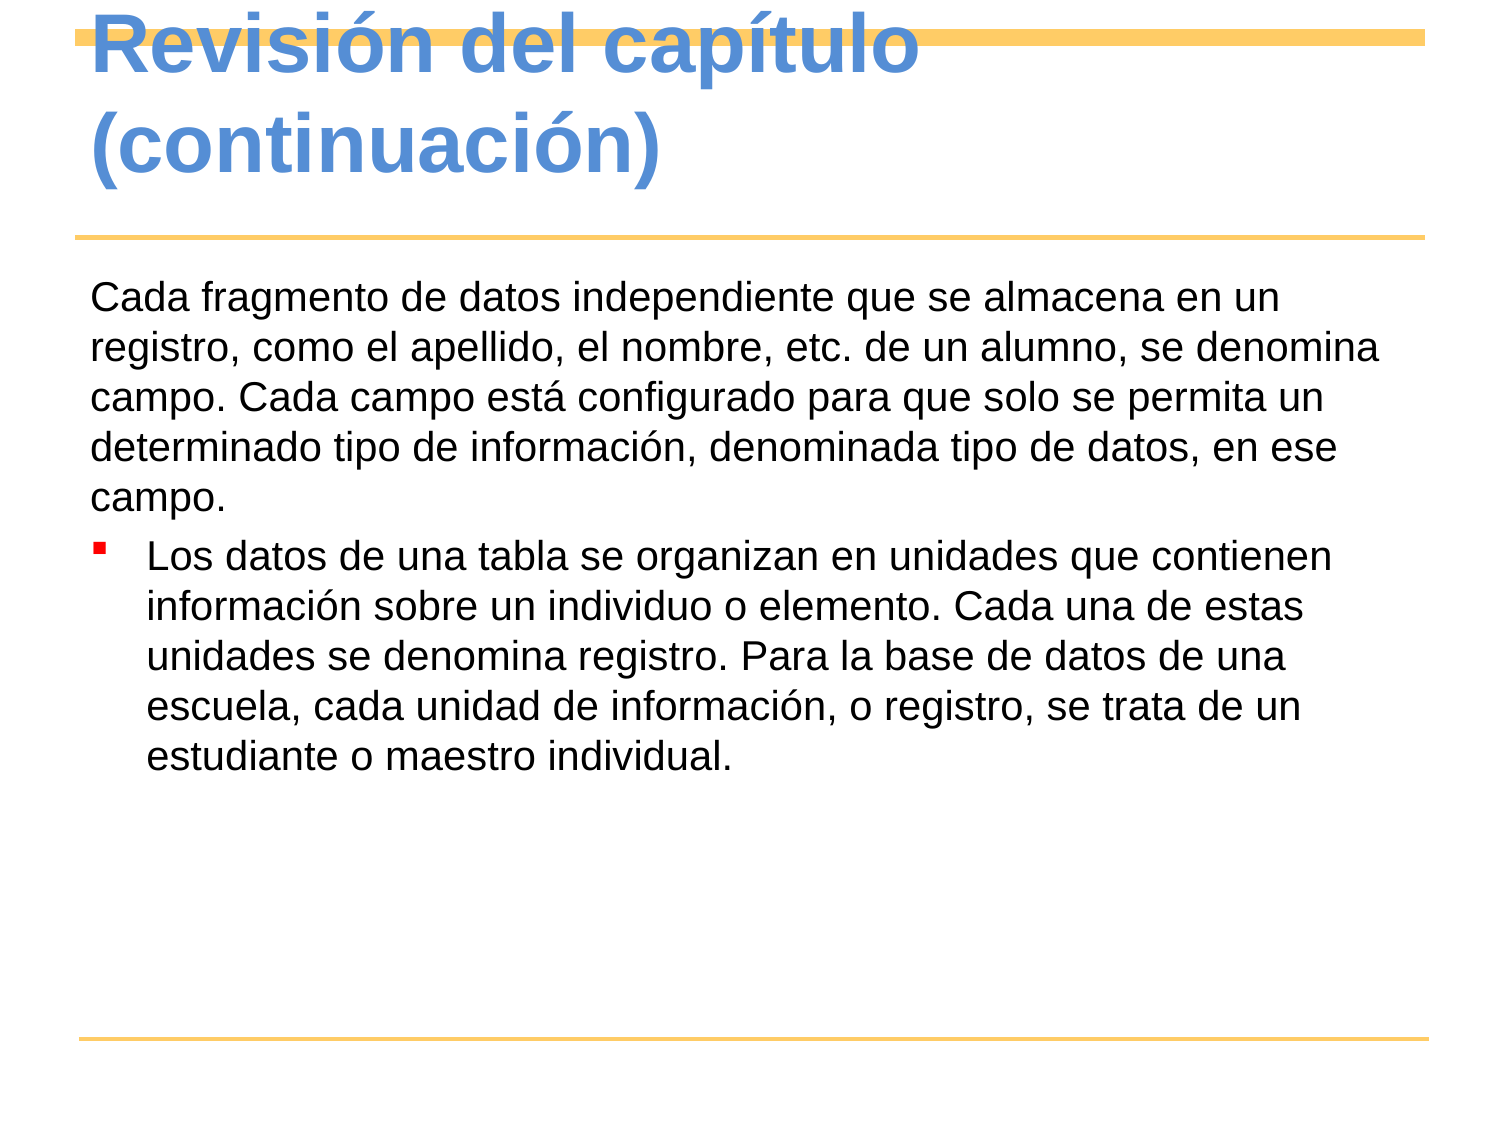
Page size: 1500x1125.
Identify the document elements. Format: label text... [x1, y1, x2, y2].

list Cada fragmento de datos independiente que se almacena en un registro, como el apellido, el nombre, etc. de un alumno, se denomina campo. Cada campo está configurado para que solo se permita un determinado tipo de información, denominada tipo de datos, en ese campo. Los datos de una tabla se organizan en unidades que contienen información sobre un individuo o elemento. Cada una de estas unidades se denomina registro. Para la base de datos de una escuela, cada unidad de información, o registro, se trata de un estudiante o maestro individual. [75, 262, 1425, 1005]
title Revisión del capítulo (continuación) [75, 45, 1425, 233]
